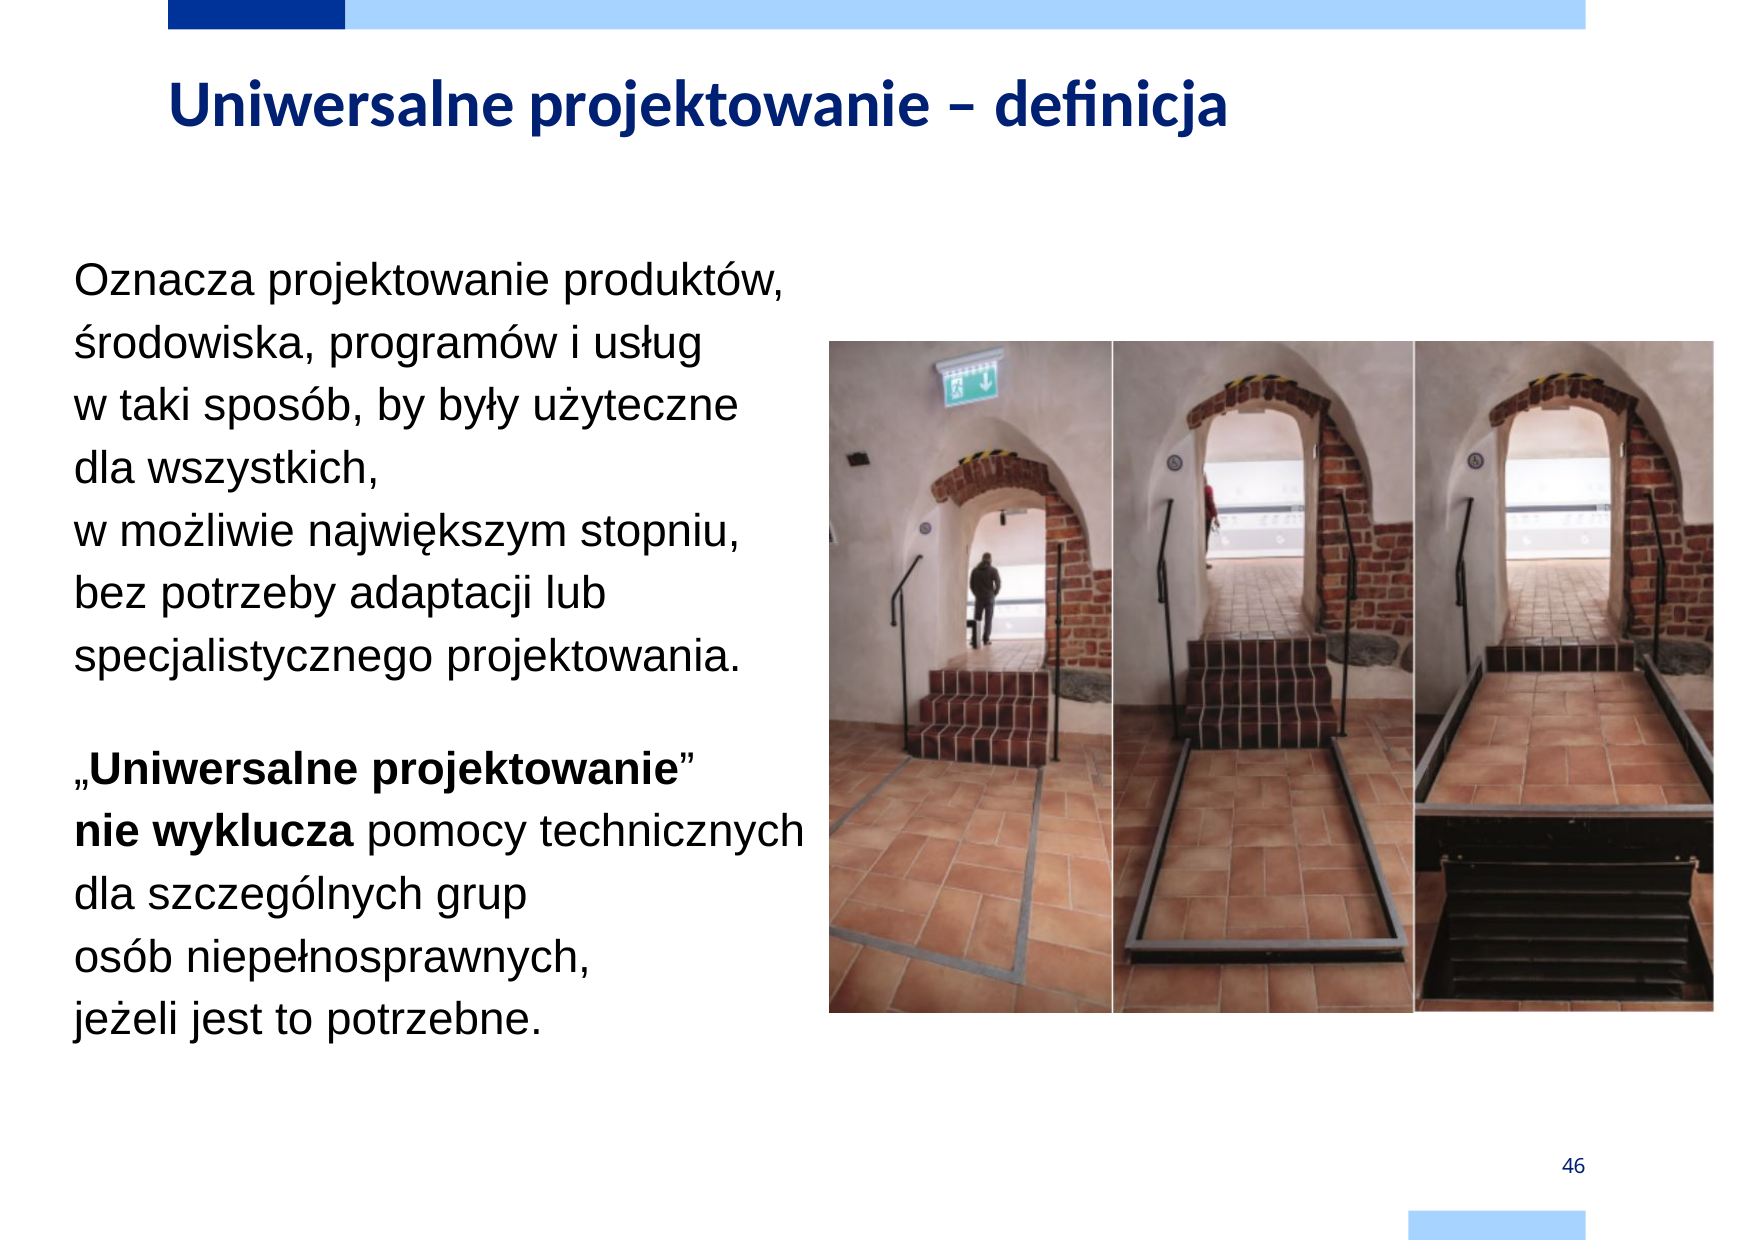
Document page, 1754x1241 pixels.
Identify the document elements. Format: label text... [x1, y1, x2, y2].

slide_number 46 [1408, 1151, 1586, 1182]
list Oznacza projektowanie produktów, środowiska, programów i usług w taki sposób, by były użyteczne dla wszystkich, w możliwie największym stopniu, bez potrzeby adaptacji lub specjalistycznego projektowania. „Uniwersalne projektowanie” nie wyklucza pomocy technicznych dla szczególnych grup osób niepełnosprawnych, jeżeli jest to potrzebne. [73, 242, 960, 1152]
title Uniwersalne projektowanie – definicja [168, 65, 1645, 219]
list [829, 341, 1716, 1013]
